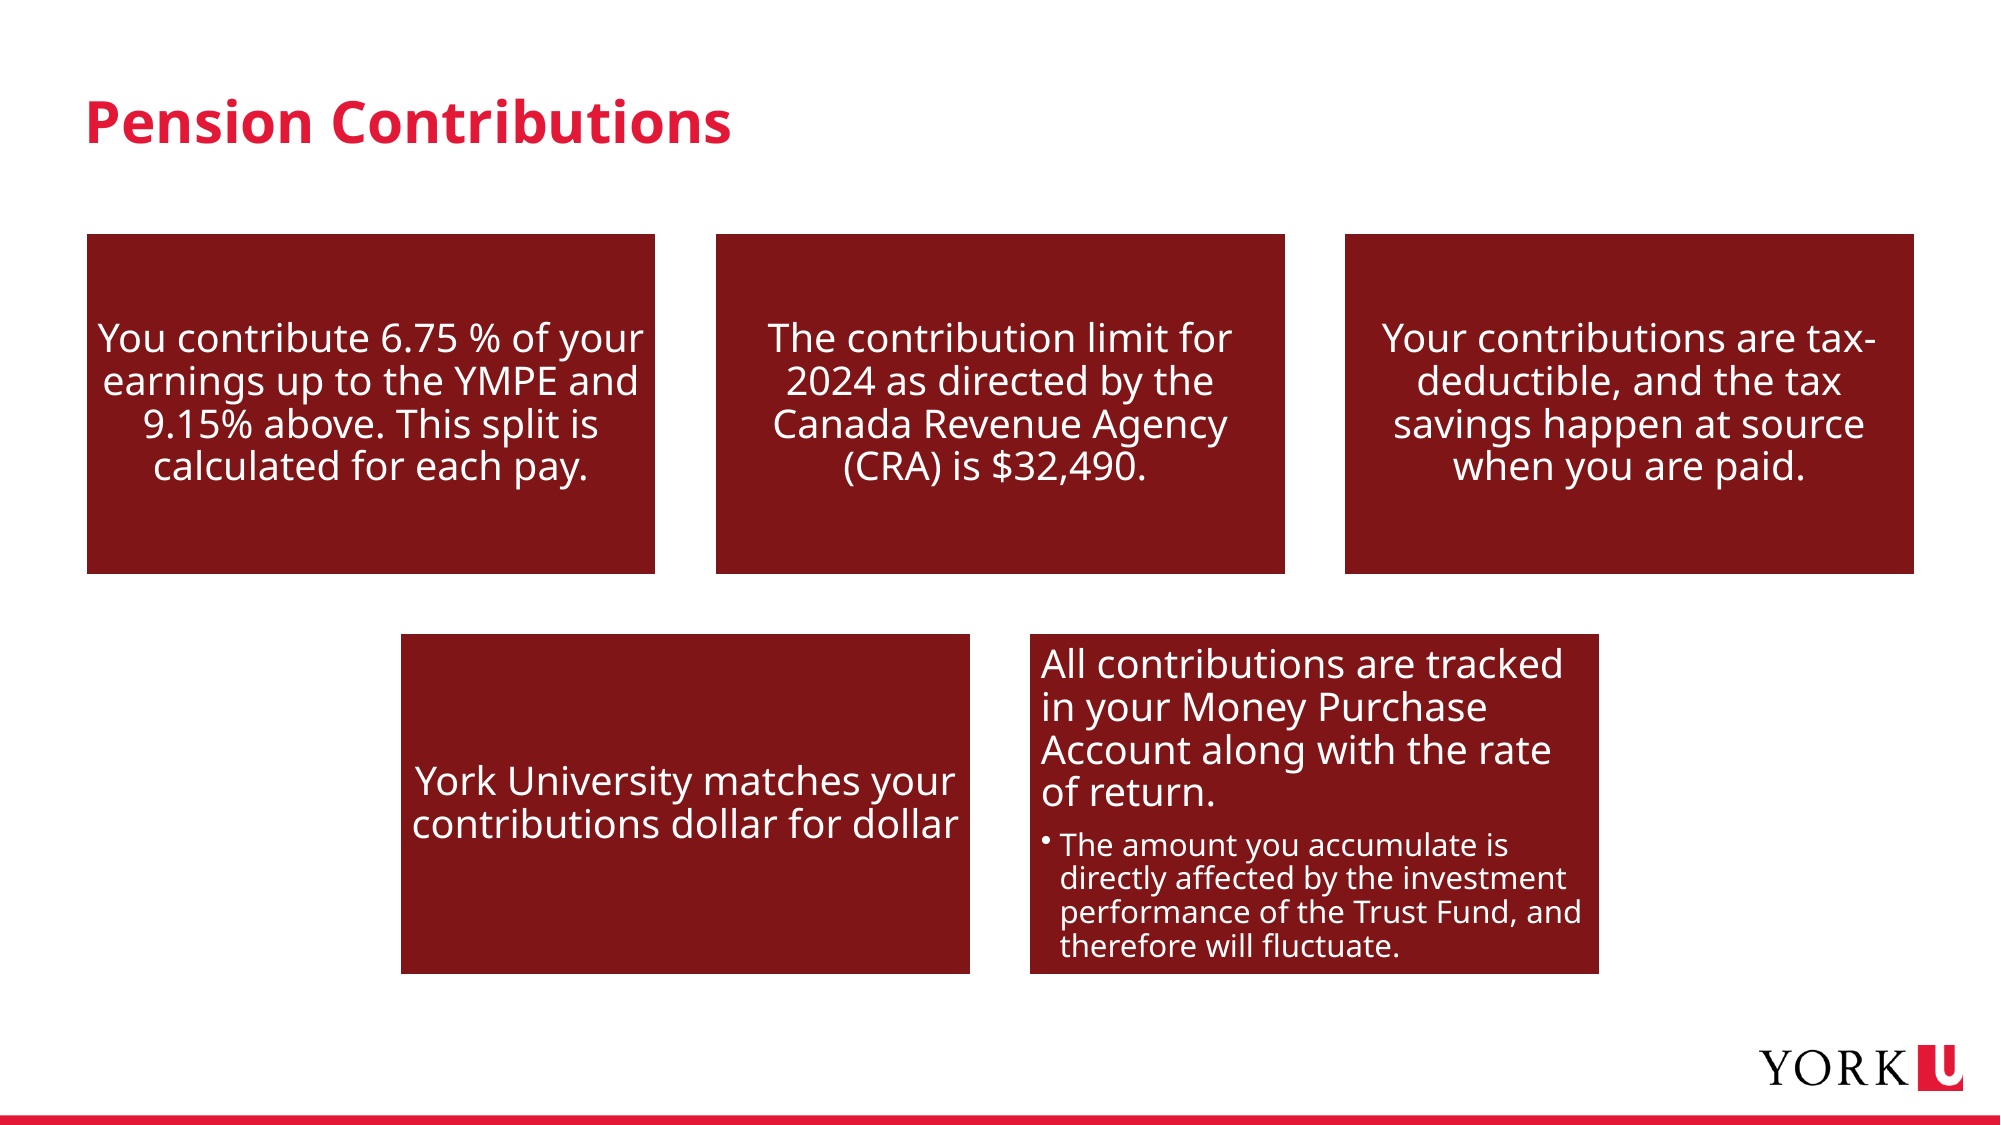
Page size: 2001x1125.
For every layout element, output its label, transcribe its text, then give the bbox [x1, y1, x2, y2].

picture [1759, 1045, 1963, 1091]
title Pension Contributions [85, 36, 1916, 156]
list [85, 196, 1916, 1012]
